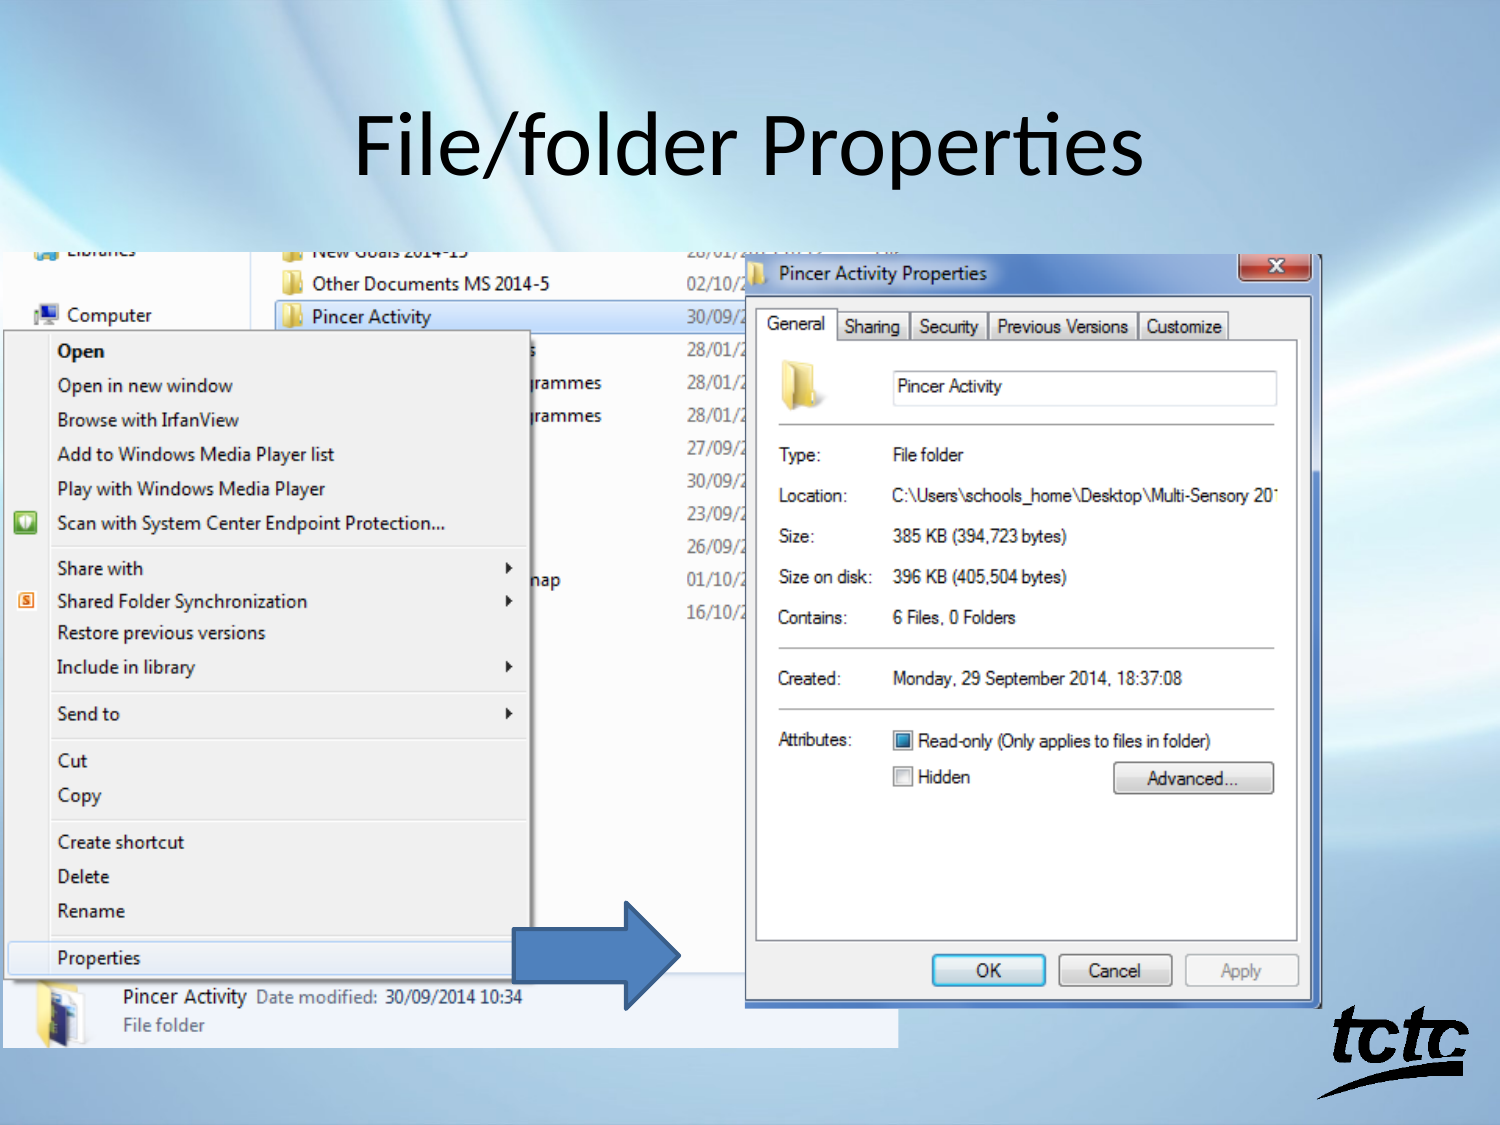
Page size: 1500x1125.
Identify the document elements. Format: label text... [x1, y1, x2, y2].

title File/folder Properties [75, 45, 1425, 233]
picture [0, 0, 1500, 1125]
